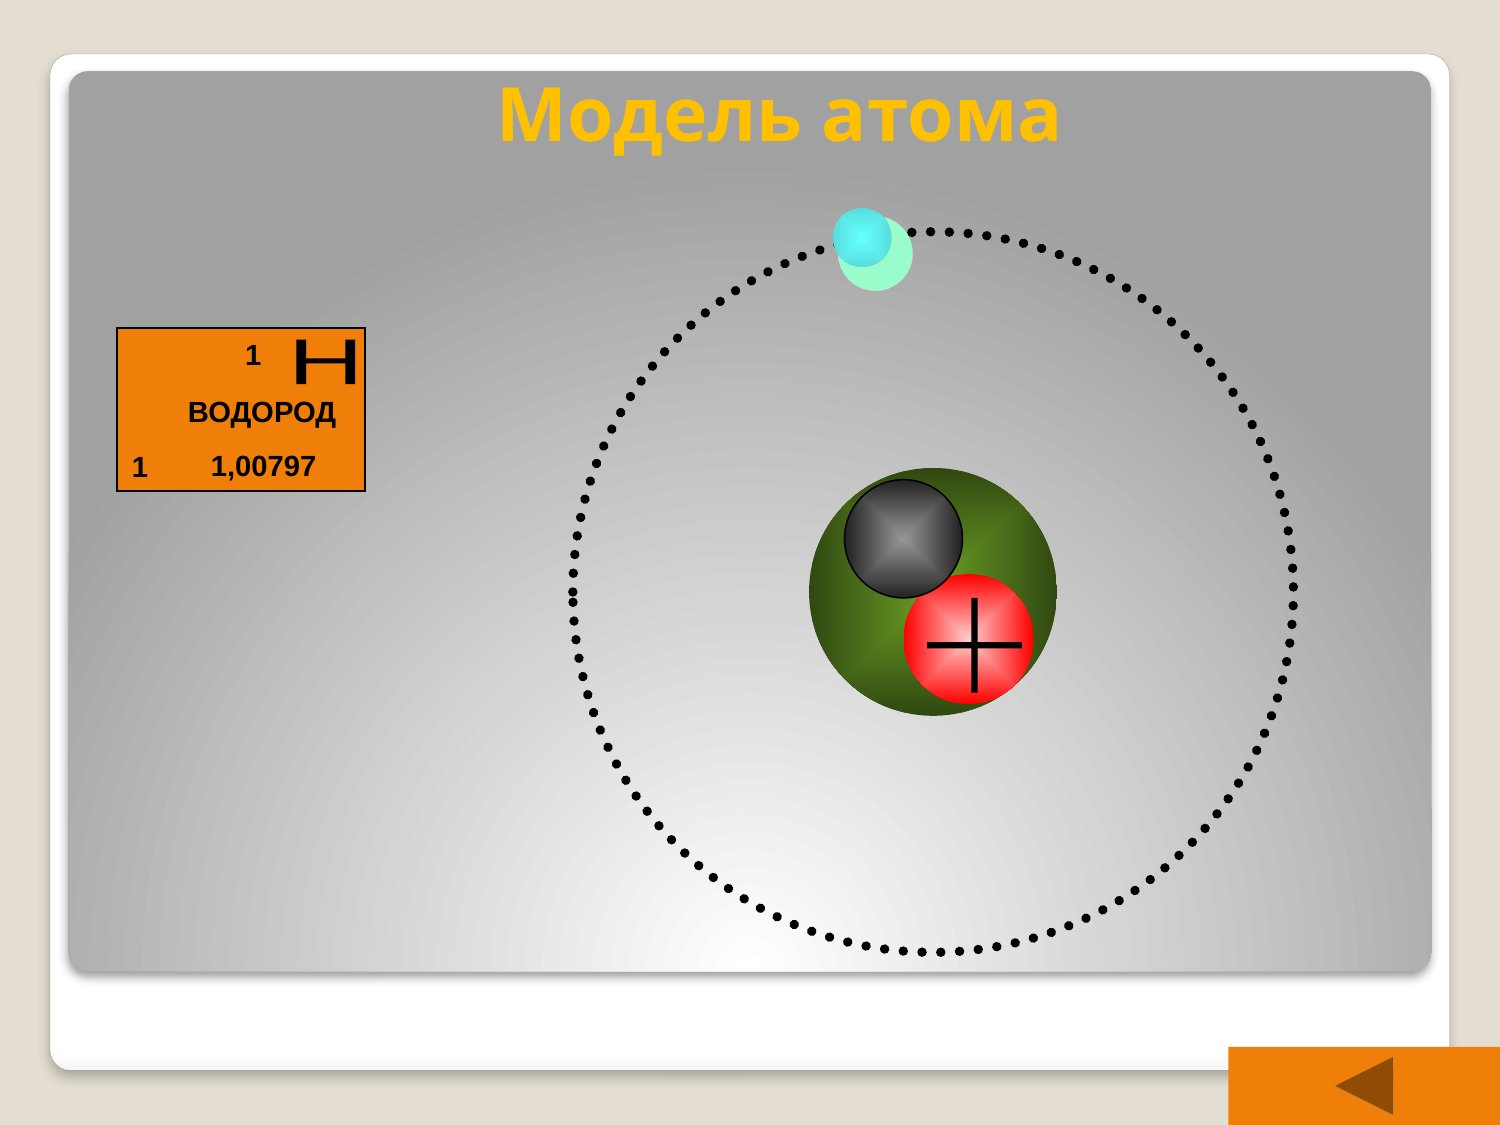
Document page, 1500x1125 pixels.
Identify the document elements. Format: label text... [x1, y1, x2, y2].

text_box [1228, 1046, 1500, 1125]
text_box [116, 327, 413, 526]
text_box [572, 231, 1294, 953]
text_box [808, 467, 1058, 717]
text_box [832, 208, 892, 268]
title Модель атома [187, 58, 1360, 164]
